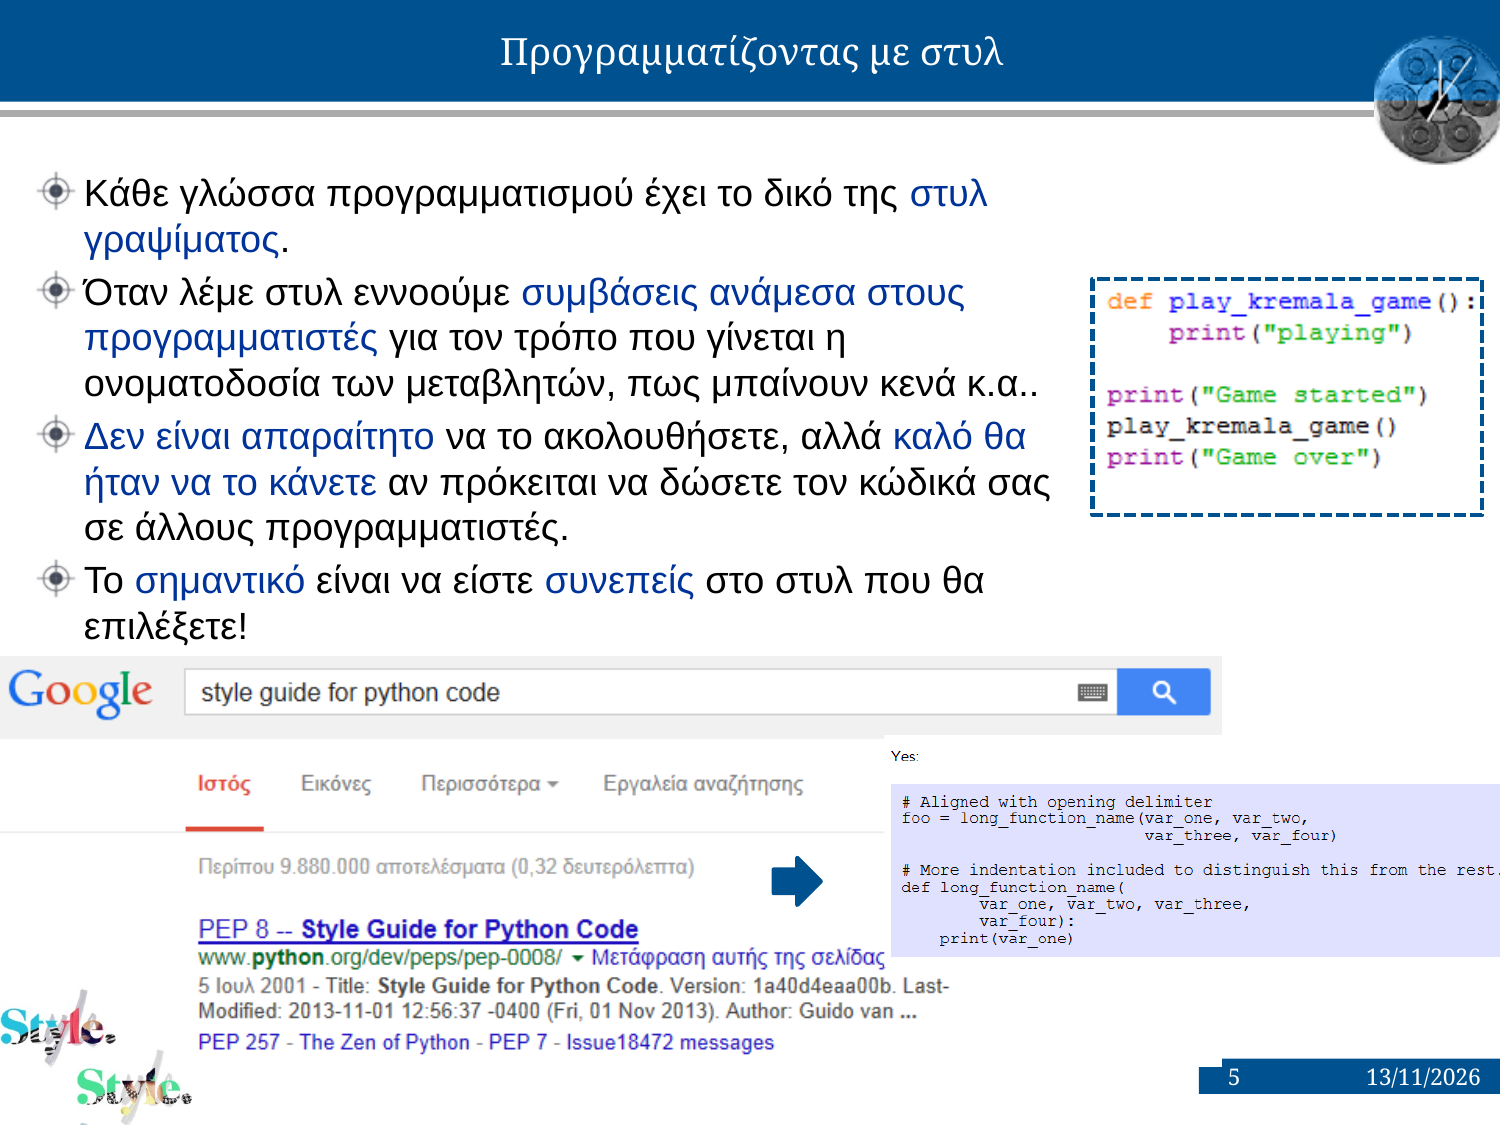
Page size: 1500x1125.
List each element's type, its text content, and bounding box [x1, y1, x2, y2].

picture [32, 555, 79, 602]
picture [32, 410, 79, 458]
picture [0, 656, 1500, 1125]
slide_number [1256, 1054, 1497, 1083]
picture [1104, 278, 1483, 492]
text_box [1090, 277, 1484, 517]
list Κάθε γλώσσα προγραμματισμού έχει το δικό της στυλ γραψίματος. Όταν λέμε στυλ εννοούμε συμβάσεις ανάμεσα στους προγραμματιστές για τον τρόπο που γίνεται η ονοματοδοσία των μεταβλητών, πως μπαίνουν κενά κ.α.. Δεν είναι απαραίτητο να το ακολουθήσετε, αλλά καλό θα ήταν να το κάνετε αν πρόκειται να δώσετε τον κώδικά σας σε άλλους προγραμματιστές. Το σημαντικό είναι να είστε συνεπείς στο στυλ που θα επιλέξετε! [17, 160, 1093, 655]
picture [32, 167, 79, 215]
picture [32, 266, 79, 314]
picture [1374, 35, 1500, 165]
title Προγραμματίζοντας με στυλ [76, 0, 1427, 102]
slide_number 5 [1198, 1054, 1256, 1101]
